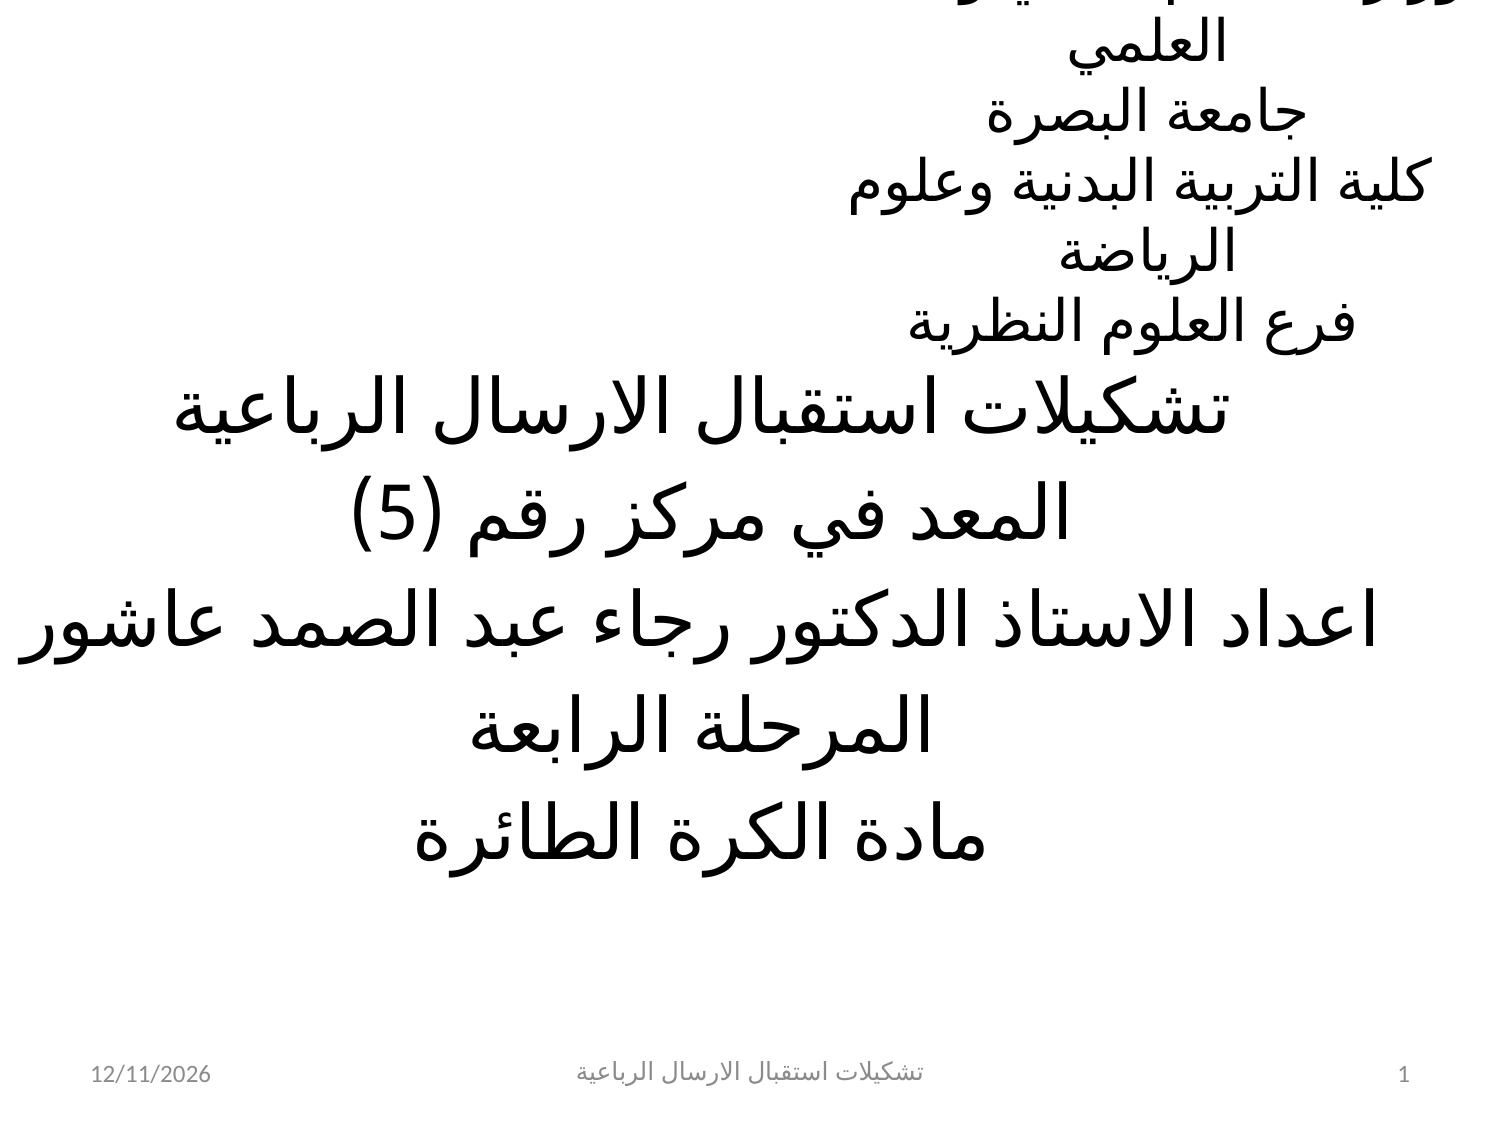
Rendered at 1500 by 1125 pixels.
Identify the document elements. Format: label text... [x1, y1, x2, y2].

subtitle تشكيلات استقبال الارسال الرباعية المعد في مركز رقم (5) اعداد الاستاذ الدكتور رجاء عبد الصمد عاشور المرحلة الرابعة مادة الكرة الطائرة [0, 349, 1424, 965]
footer تشكيلات استقبال الارسال الرباعية [512, 1042, 988, 1103]
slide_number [75, 1042, 425, 1103]
slide_number 1 [1074, 1042, 1425, 1103]
title وزارة التعليم العالي والبحث العلمي جامعة البصرة كلية التربية البدنية وعلوم الرياضة فرع العلوم النظرية [786, 7, 1495, 279]
